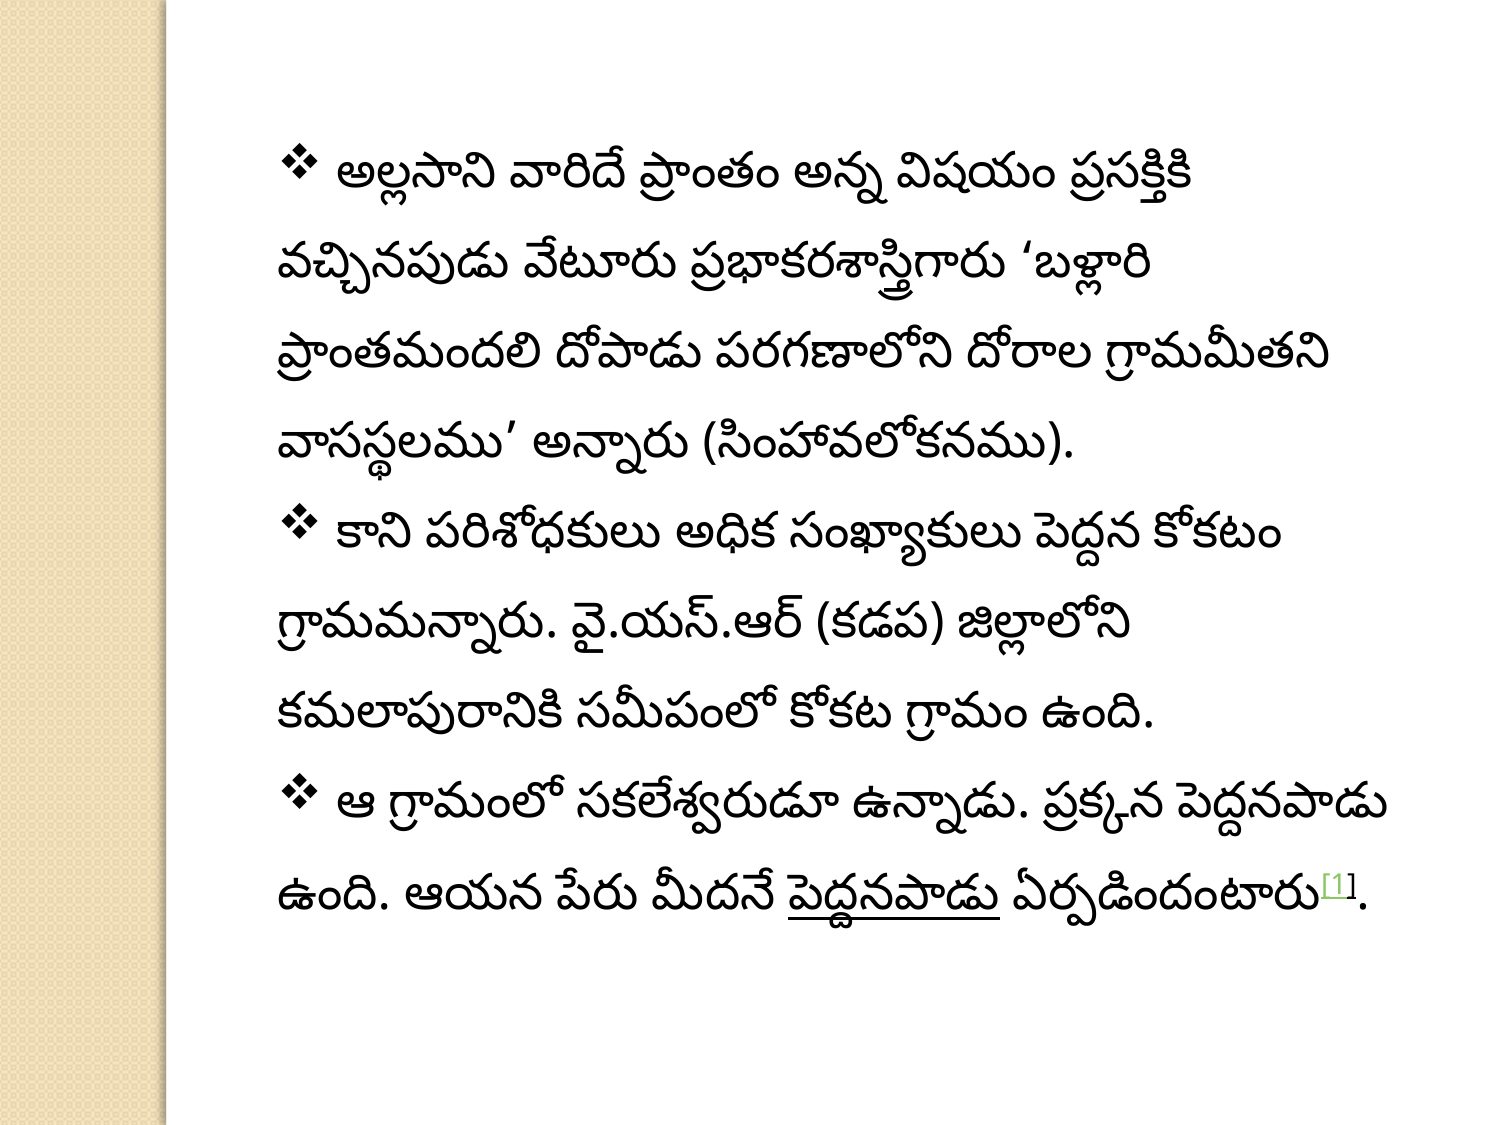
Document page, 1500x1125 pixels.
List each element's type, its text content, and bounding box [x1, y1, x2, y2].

text_box అల్లసాని వారిదే ప్రాంతం అన్న విషయం ప్రసక్తికి వచ్చినపుడు వేటూరు ప్రభాకరశాస్త్రిగారు ‘బళ్లారి ప్రాంతమందలి దోపాడు పరగణాలోని దోరాల గ్రామమీతని వాసస్థలము’ అన్నారు (సింహావలోకనము). కాని పరిశోధకులు అధిక సంఖ్యాకులు పెద్దన కోకటం గ్రామమన్నారు. వై.యస్‌.ఆర్‌ (కడప) జిల్లాలోని కమలాపురానికి సమీపంలో కోకట గ్రామం ఉంది. ఆ గ్రామంలో సకలేశ్వరుడూ ఉన్నాడు. ప్రక్కన పెద్దనపాడు ఉంది. ఆయన పేరు మీదనే పెద్దనపాడు ఏర్పడిందంటారు[1]. [262, 99, 1413, 933]
